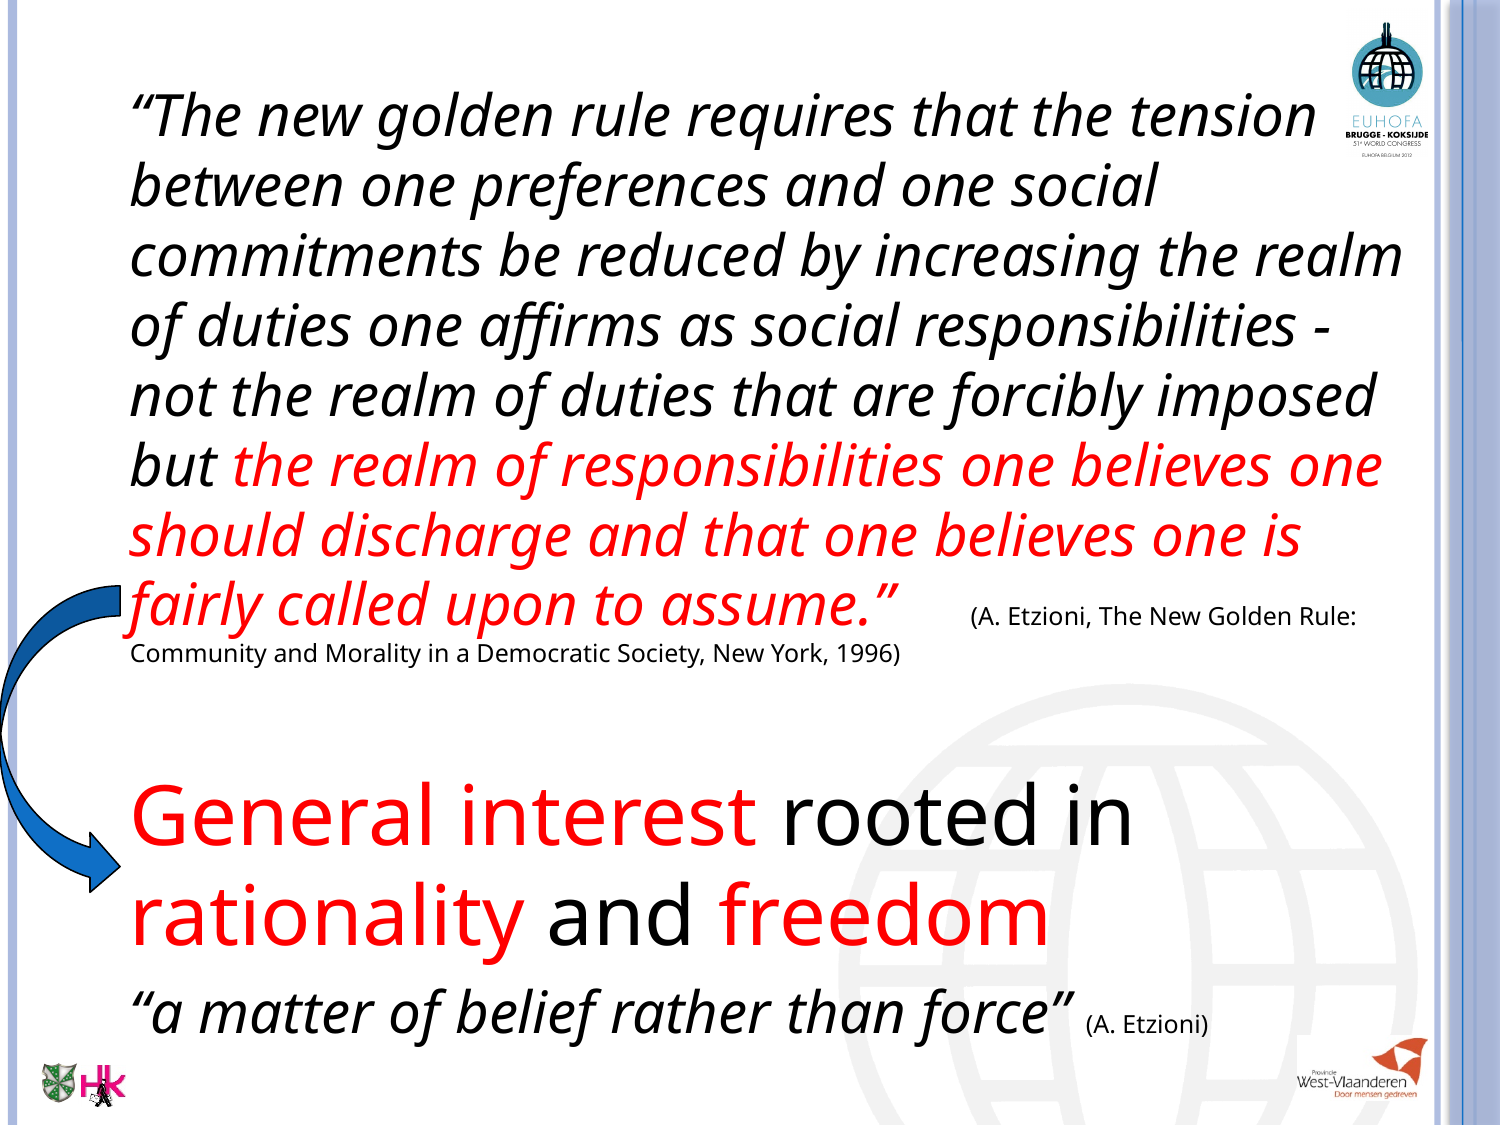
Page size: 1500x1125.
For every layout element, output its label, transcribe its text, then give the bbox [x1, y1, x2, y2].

picture [1346, 8, 1428, 157]
text_box [0, 585, 121, 893]
list “The new golden rule requires that the tension between one preferences and one social commitments be reduced by increasing the realm of duties one affirms as social responsibilities - not the realm of duties that are forcibly imposed but the realm of responsibilities one believes one should discharge and that one believes one is fairly called upon to assume.” (A. Etzioni, The New Golden Rule: Community and Morality in a Democratic Society, New York, 1996) General interest rooted in rationality and freedom “a matter of belief rather than force” (A. Etzioni) [70, 70, 1421, 605]
picture [832, 680, 1428, 1125]
picture [41, 1062, 79, 1104]
picture [81, 1065, 126, 1107]
